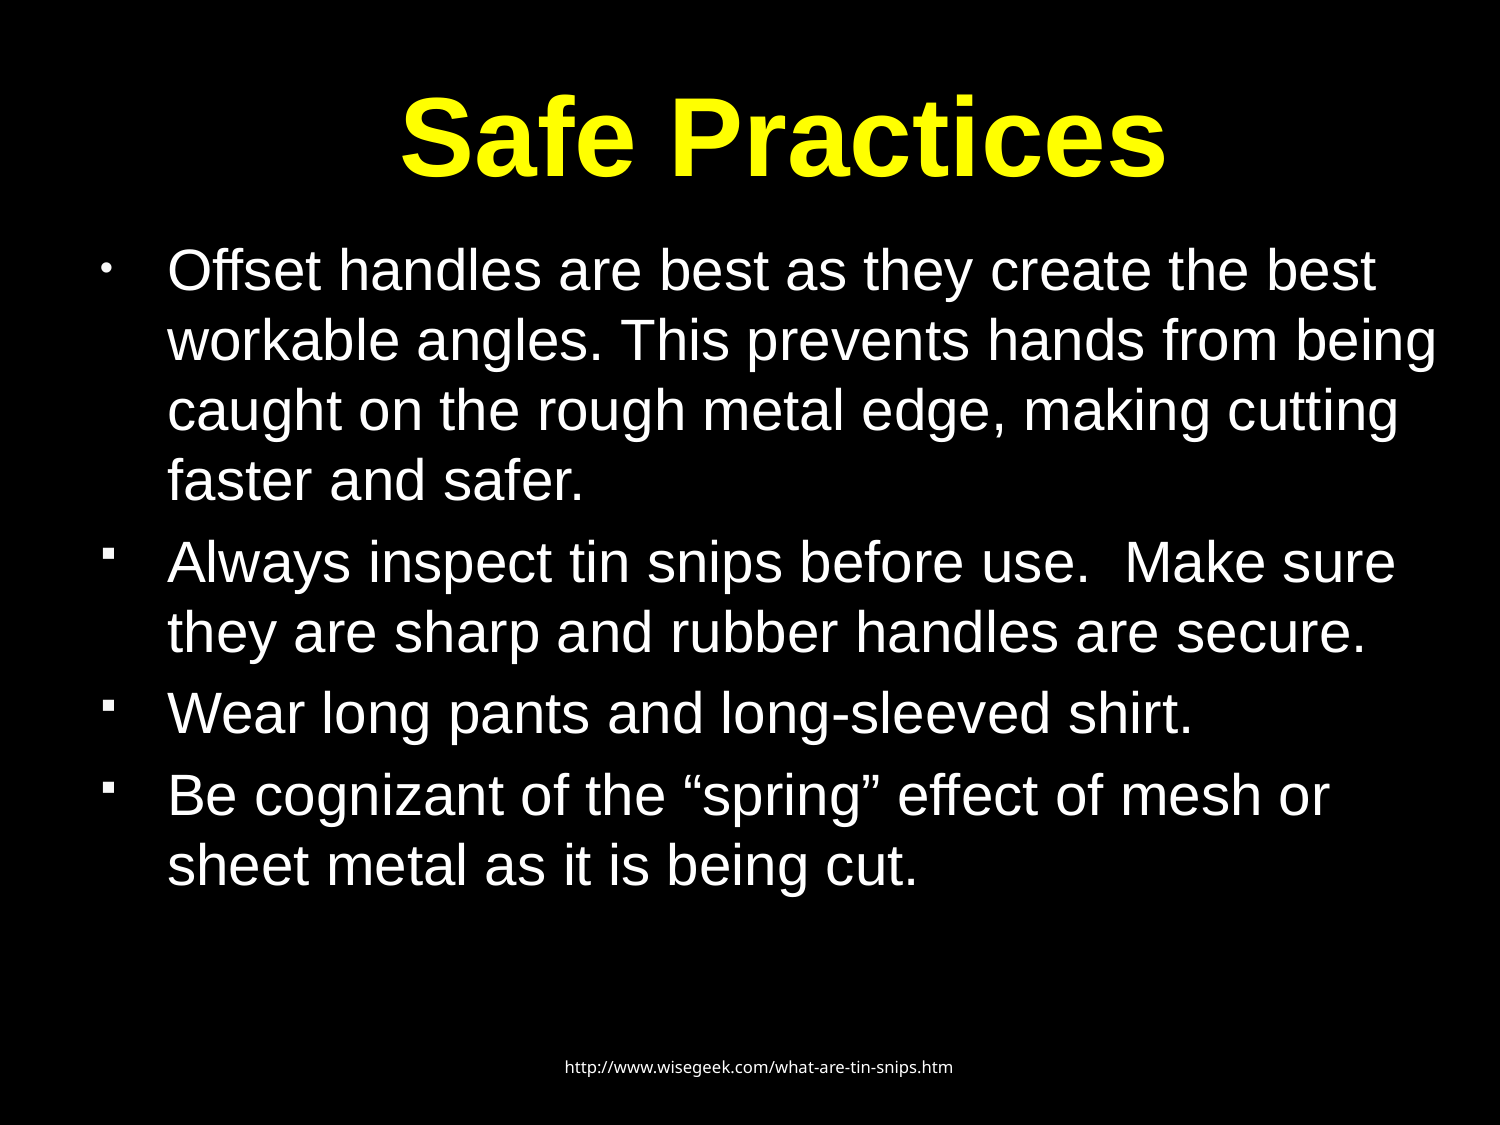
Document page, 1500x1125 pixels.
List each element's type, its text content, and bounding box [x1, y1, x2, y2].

text_box http://www.wisegeek.com/what-are-tin-snips.htm [549, 1049, 1300, 1085]
list Offset handles are best as they create the best workable angles. This prevents hands from being caught on the rough metal edge, making cutting faster and safer. Always inspect tin snips before use. Make sure they are sharp and rubber handles are secure. Wear long pants and long-sleeved shirt. Be cognizant of the “spring” effect of mesh or sheet metal as it is being cut. [62, 224, 1475, 998]
title Safe Practices [125, 37, 1475, 224]
